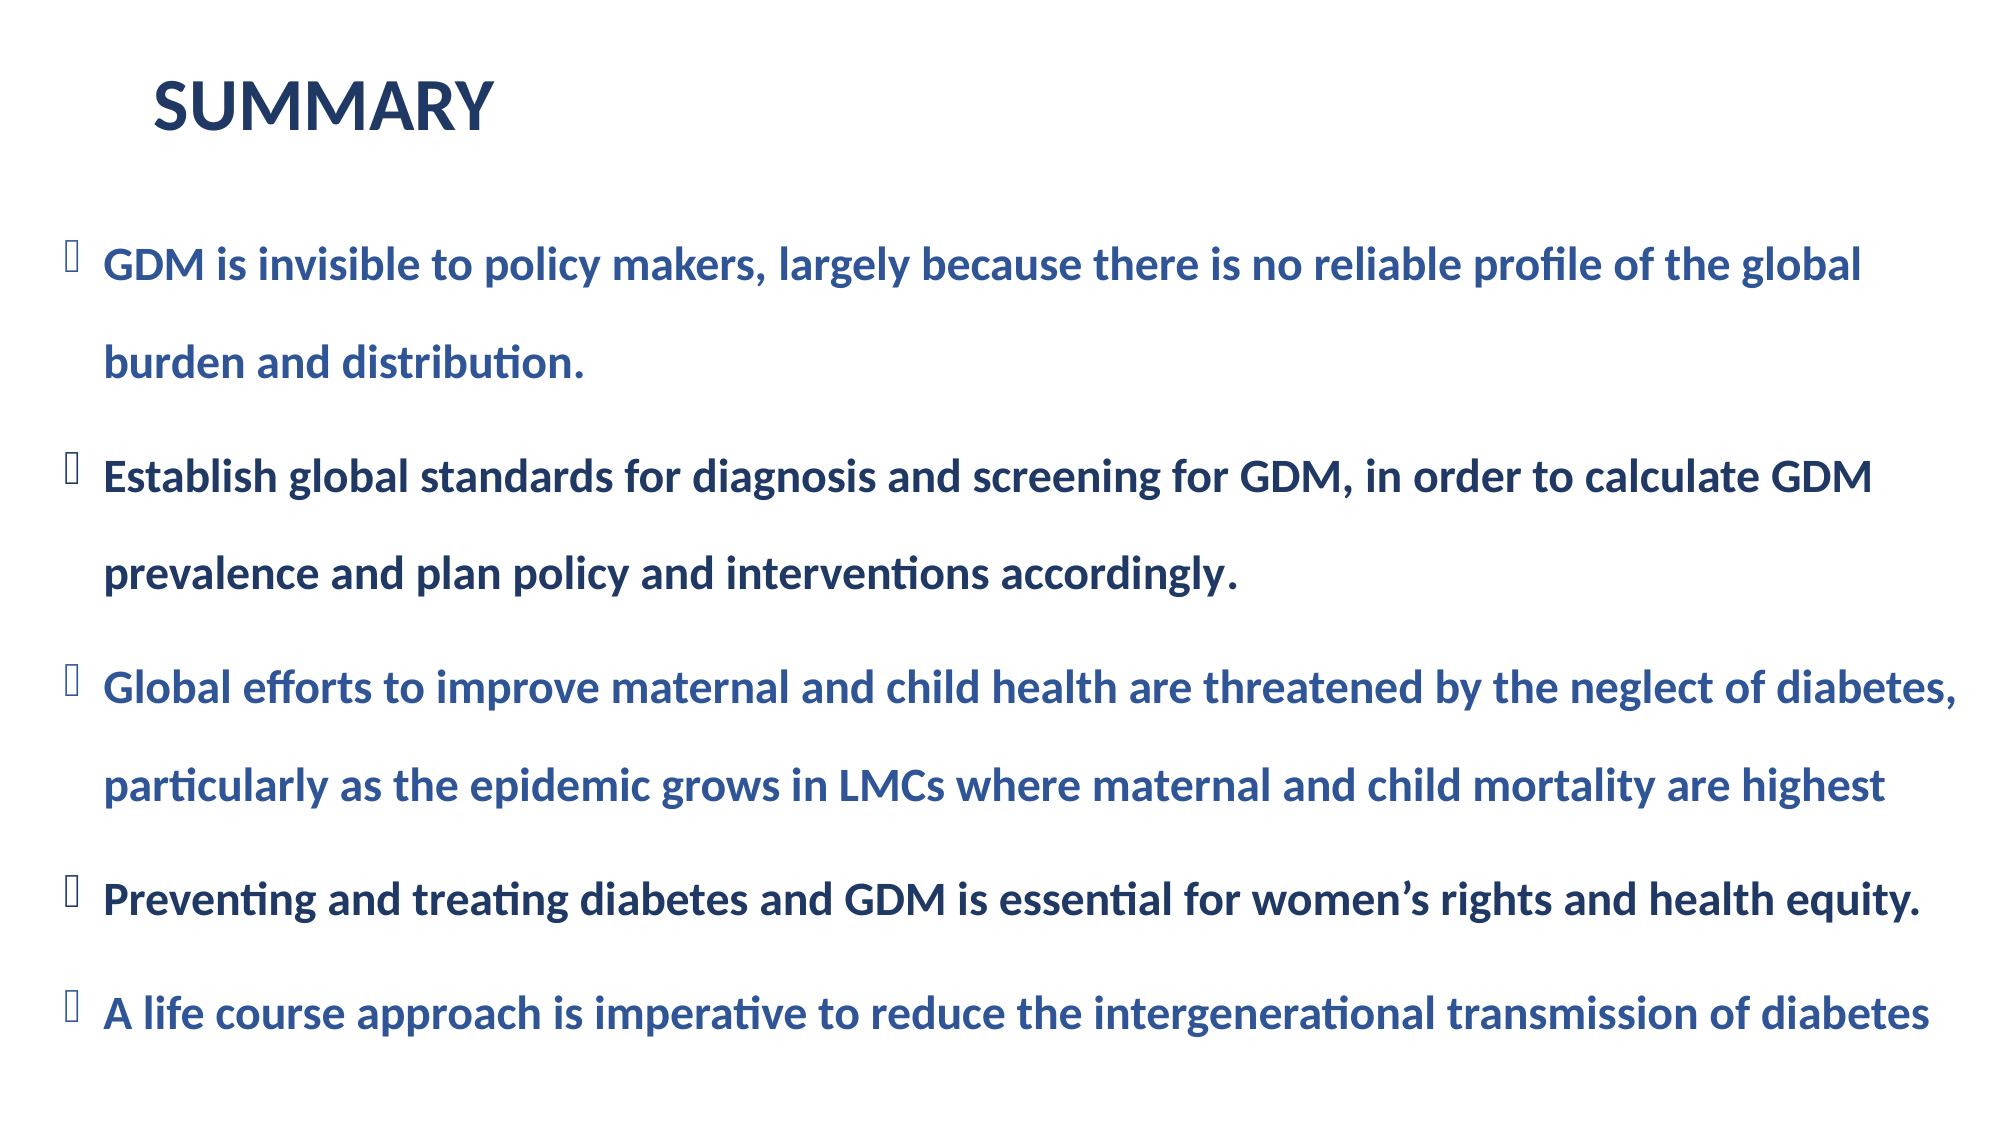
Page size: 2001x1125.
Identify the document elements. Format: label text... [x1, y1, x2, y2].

list GDM is invisible to policy makers, largely because there is no reliable profile of the global burden and distribution. Establish global standards for diagnosis and screening for GDM, in order to calculate GDM prevalence and plan policy and interventions accordingly. Global efforts to improve maternal and child health are threatened by the neglect of diabetes, particularly as the epidemic grows in LMCs where maternal and child mortality are highest Preventing and treating diabetes and GDM is essential for women’s rights and health equity. A life course approach is imperative to reduce the intergenerational transmission of diabetes [48, 185, 2000, 1125]
title SUMMARY [138, 61, 1864, 150]
